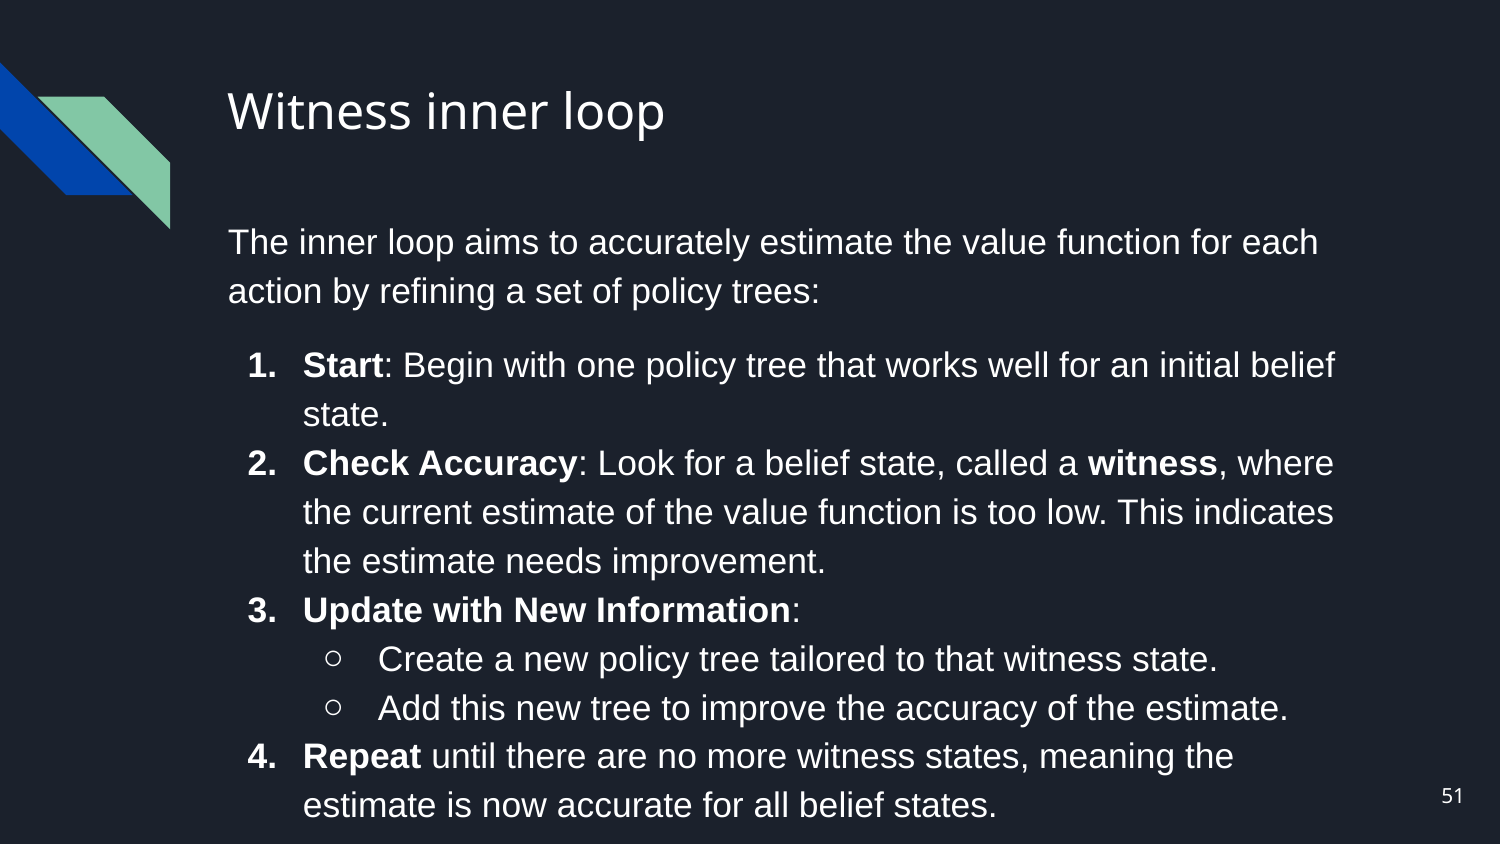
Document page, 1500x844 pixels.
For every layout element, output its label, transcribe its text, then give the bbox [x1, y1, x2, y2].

title Witness inner loop [212, 64, 1368, 198]
slide_number ‹#› [1389, 764, 1480, 830]
list The inner loop aims to accurately estimate the value function for each action by refining a set of policy trees: Start: Begin with one policy tree that works well for an initial belief state. Check Accuracy: Look for a belief state, called a witness, where the current estimate of the value function is too low. This indicates the estimate needs improvement. Update with New Information: Create a new policy tree tailored to that witness state. Add this new tree to improve the accuracy of the estimate. Repeat until there are no more witness states, meaning the estimate is now accurate for all belief states. [212, 198, 1368, 773]
